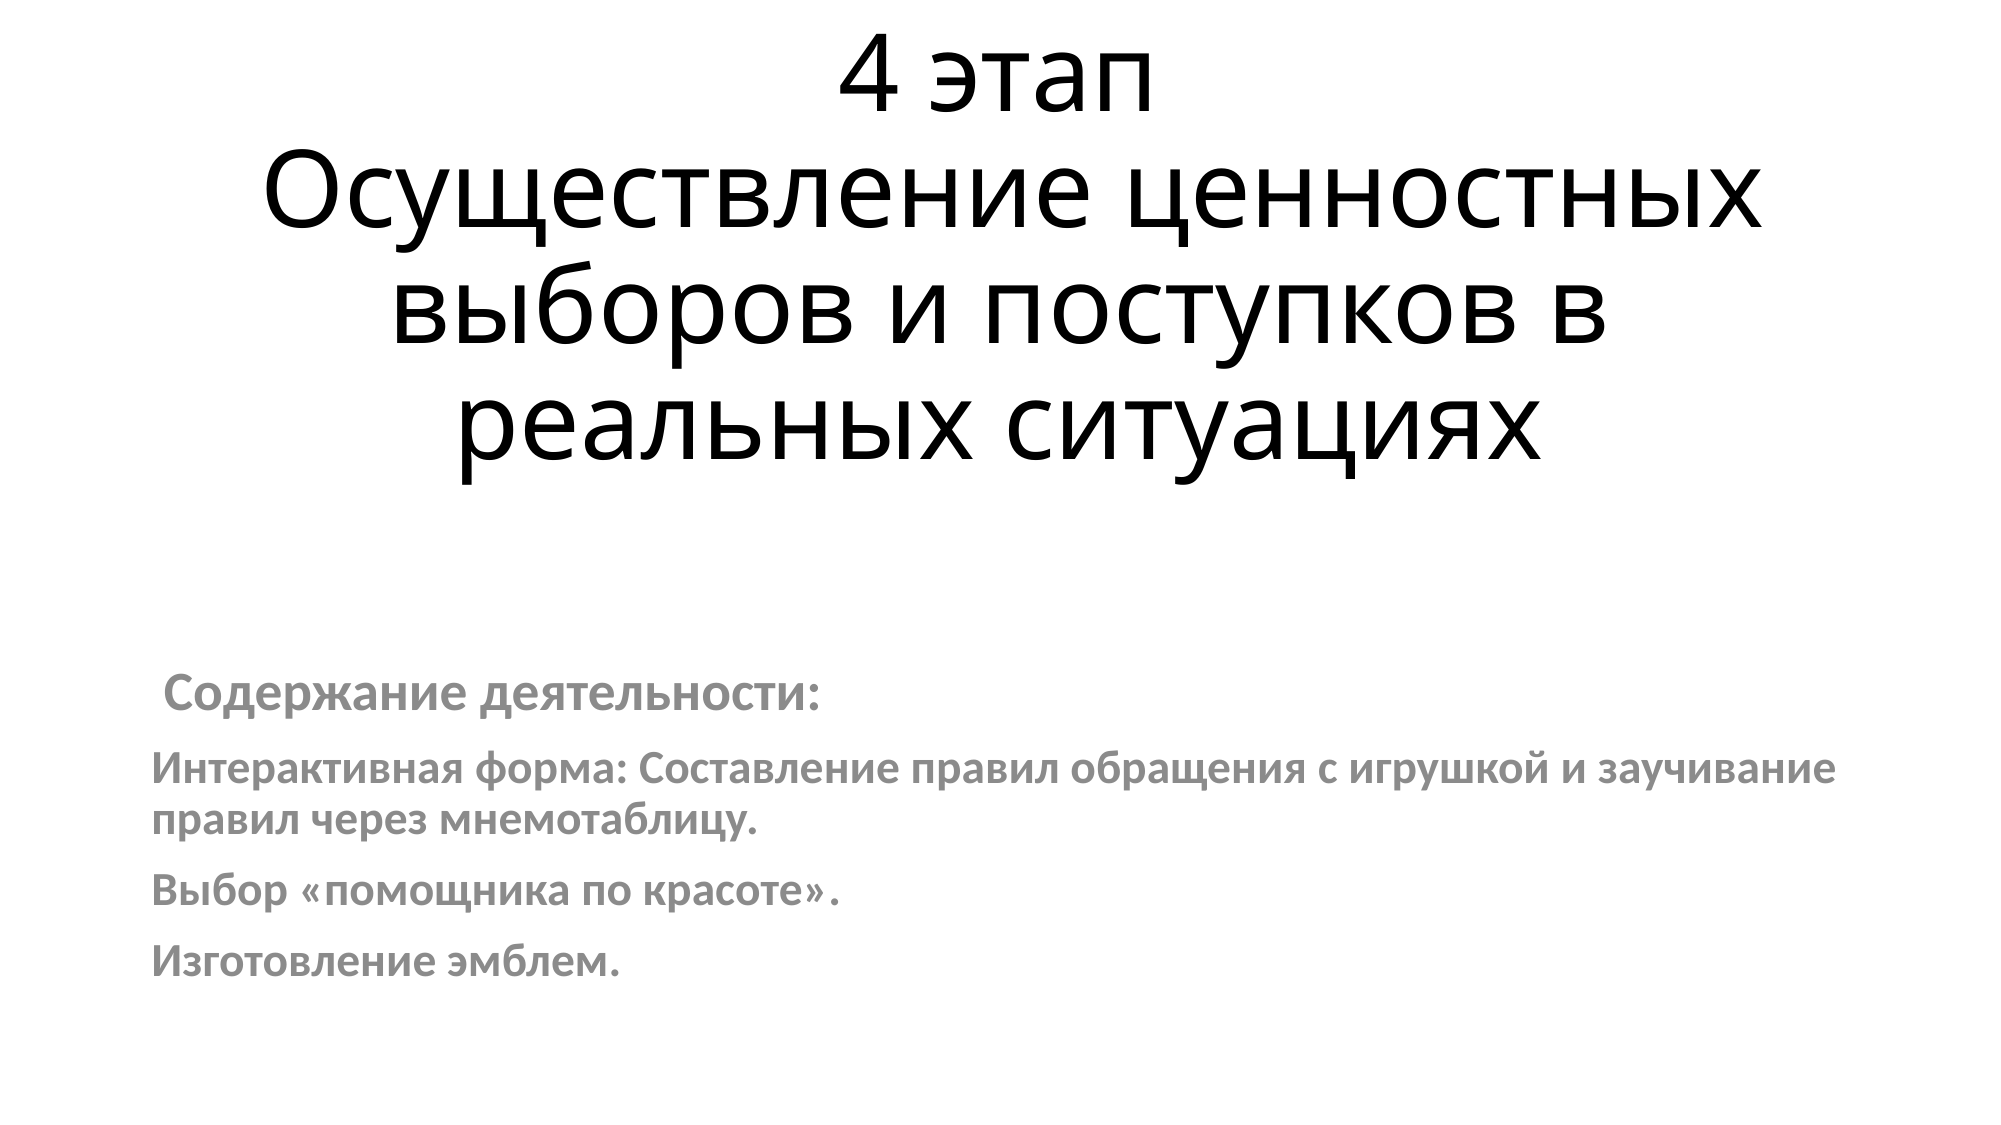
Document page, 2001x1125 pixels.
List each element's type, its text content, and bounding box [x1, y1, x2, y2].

title 4 этап Осуществление ценностных выборов и поступков в реальных ситуациях [136, 0, 1862, 489]
list Содержание деятельности: Интерактивная форма: Составление правил обращения с игрушкой и заучивание правил через мнемотаблицу. Выбор «помощника по красоте». Изготовление эмблем. [136, 489, 1862, 1000]
